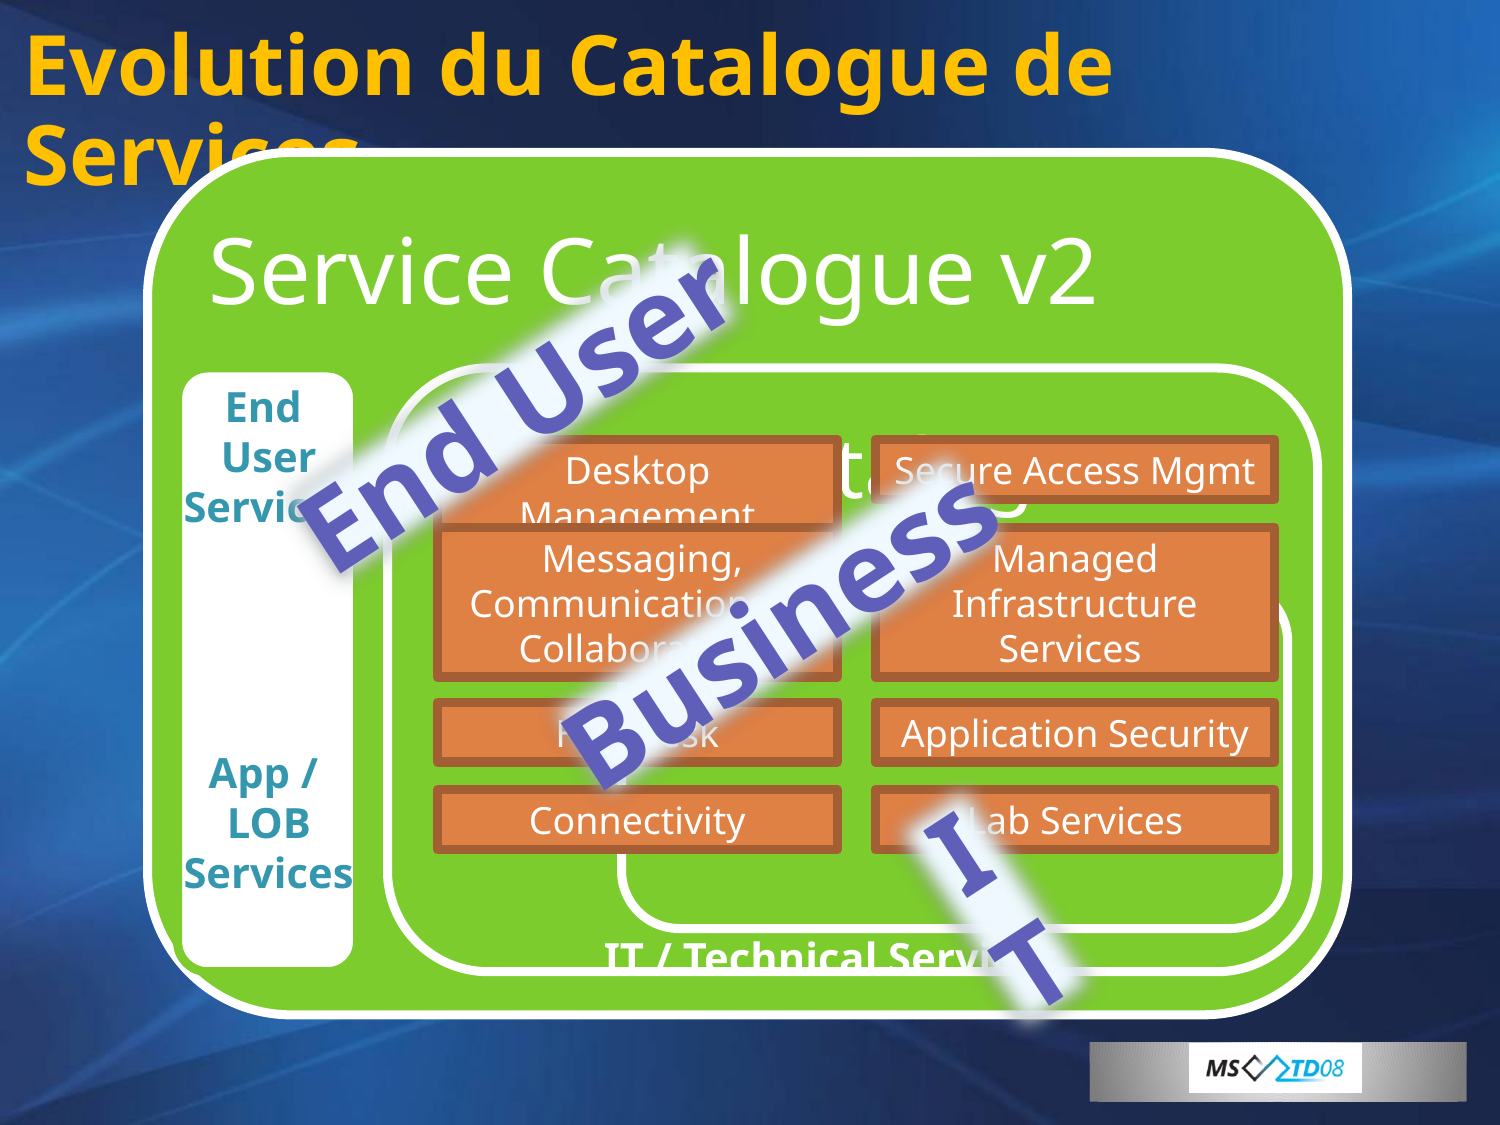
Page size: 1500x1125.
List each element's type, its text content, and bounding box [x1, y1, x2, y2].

picture [0, 0, 1500, 1125]
text_box End User Services [133, 369, 141, 542]
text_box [147, 152, 1348, 1016]
text_box App / LOB Services [133, 735, 141, 909]
title Evolution du Catalogue de Services [23, 23, 1465, 115]
